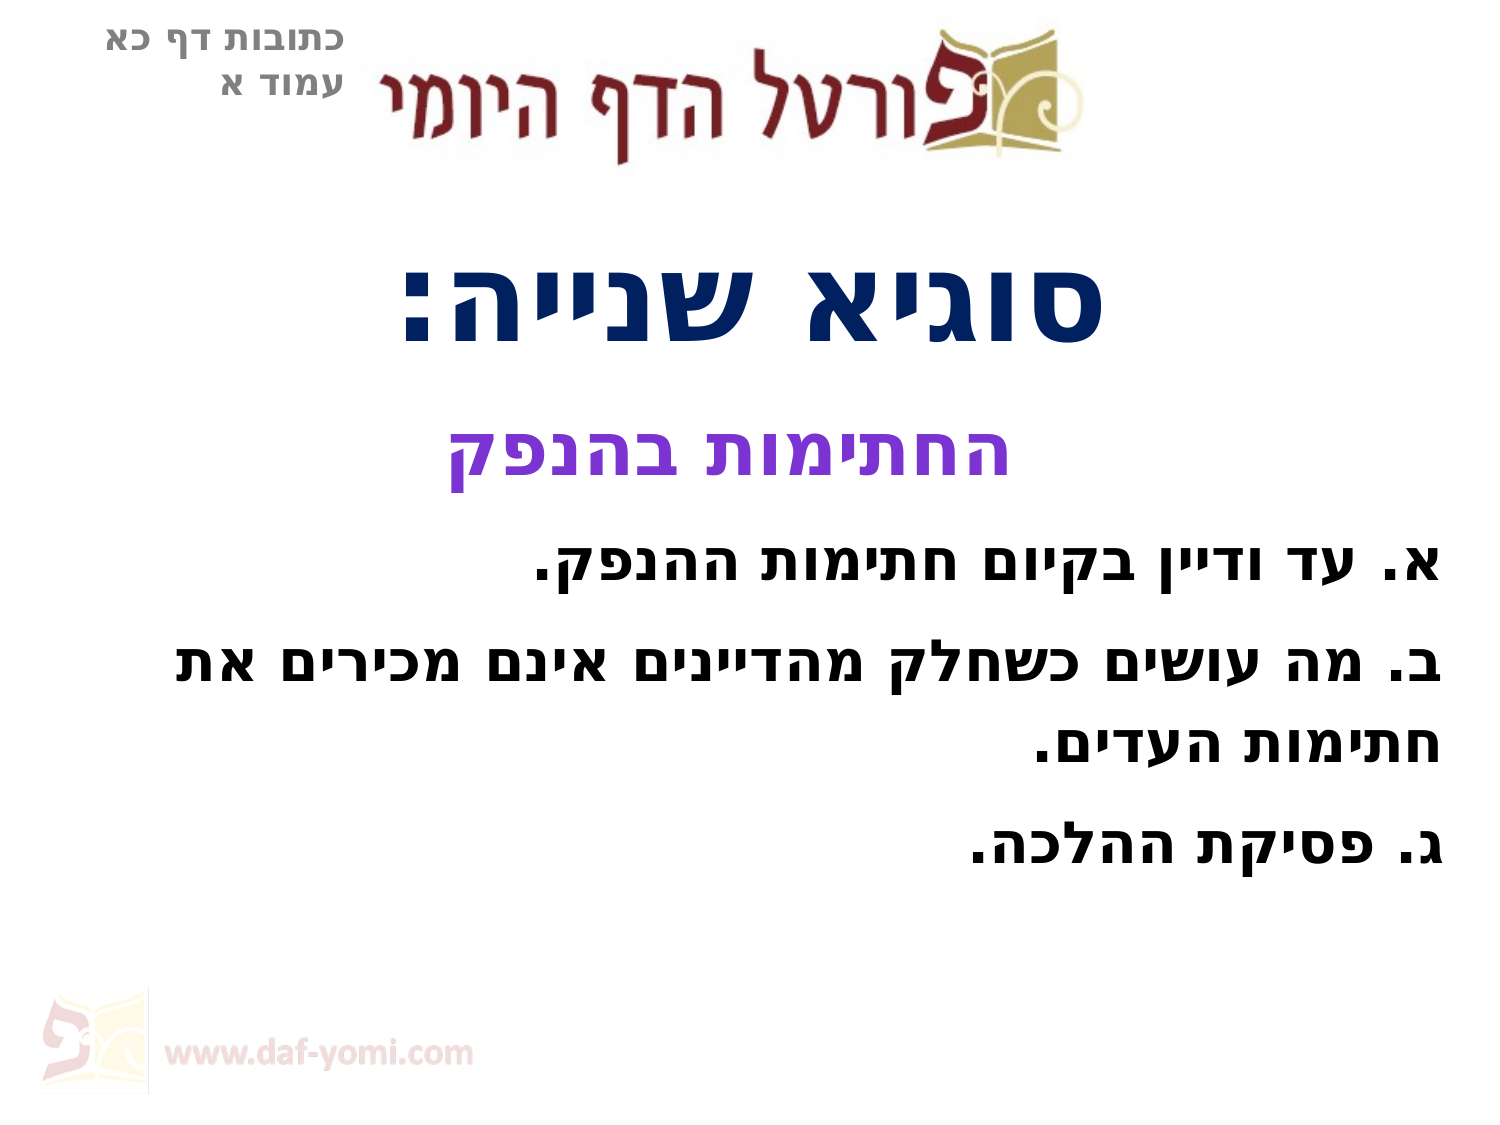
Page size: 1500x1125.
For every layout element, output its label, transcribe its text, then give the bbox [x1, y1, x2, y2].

picture [359, 9, 1089, 180]
picture [40, 987, 553, 1098]
text_box סוגיא שנייה: החתימות בהנפק א. עד ודיין בקיום חתימות ההנפק. ב. מה עושים כשחלק מהדיינים אינם מכירים את חתימות העדים. ג. פסיקת ההלכה. [0, 186, 1459, 1095]
text_box כתובות דף כא עמוד א [5, 5, 361, 111]
